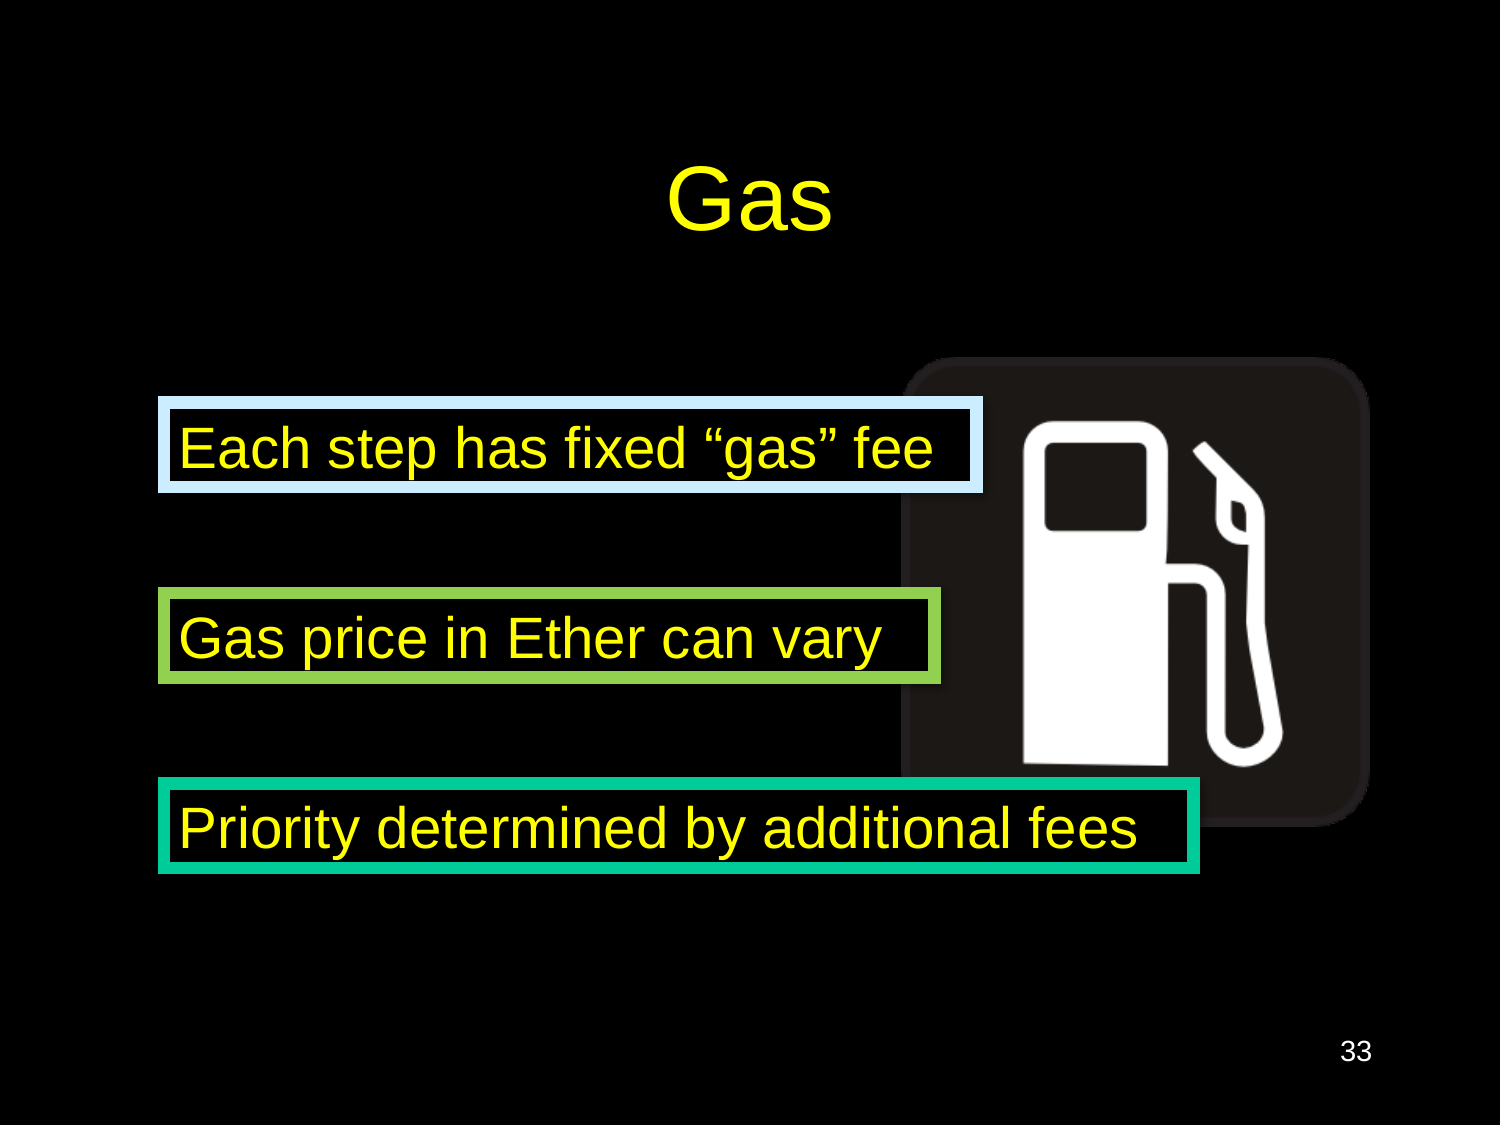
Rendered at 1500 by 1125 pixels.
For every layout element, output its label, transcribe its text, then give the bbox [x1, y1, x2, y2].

title Gas [112, 99, 1388, 288]
picture [900, 357, 1370, 827]
text_box Each step has fixed “gas” fee [164, 402, 895, 488]
slide_number 33 [1074, 1024, 1388, 1101]
text_box Priority determined by additional fees [164, 783, 1194, 868]
text_box Gas price in Ether can vary [164, 592, 895, 678]
